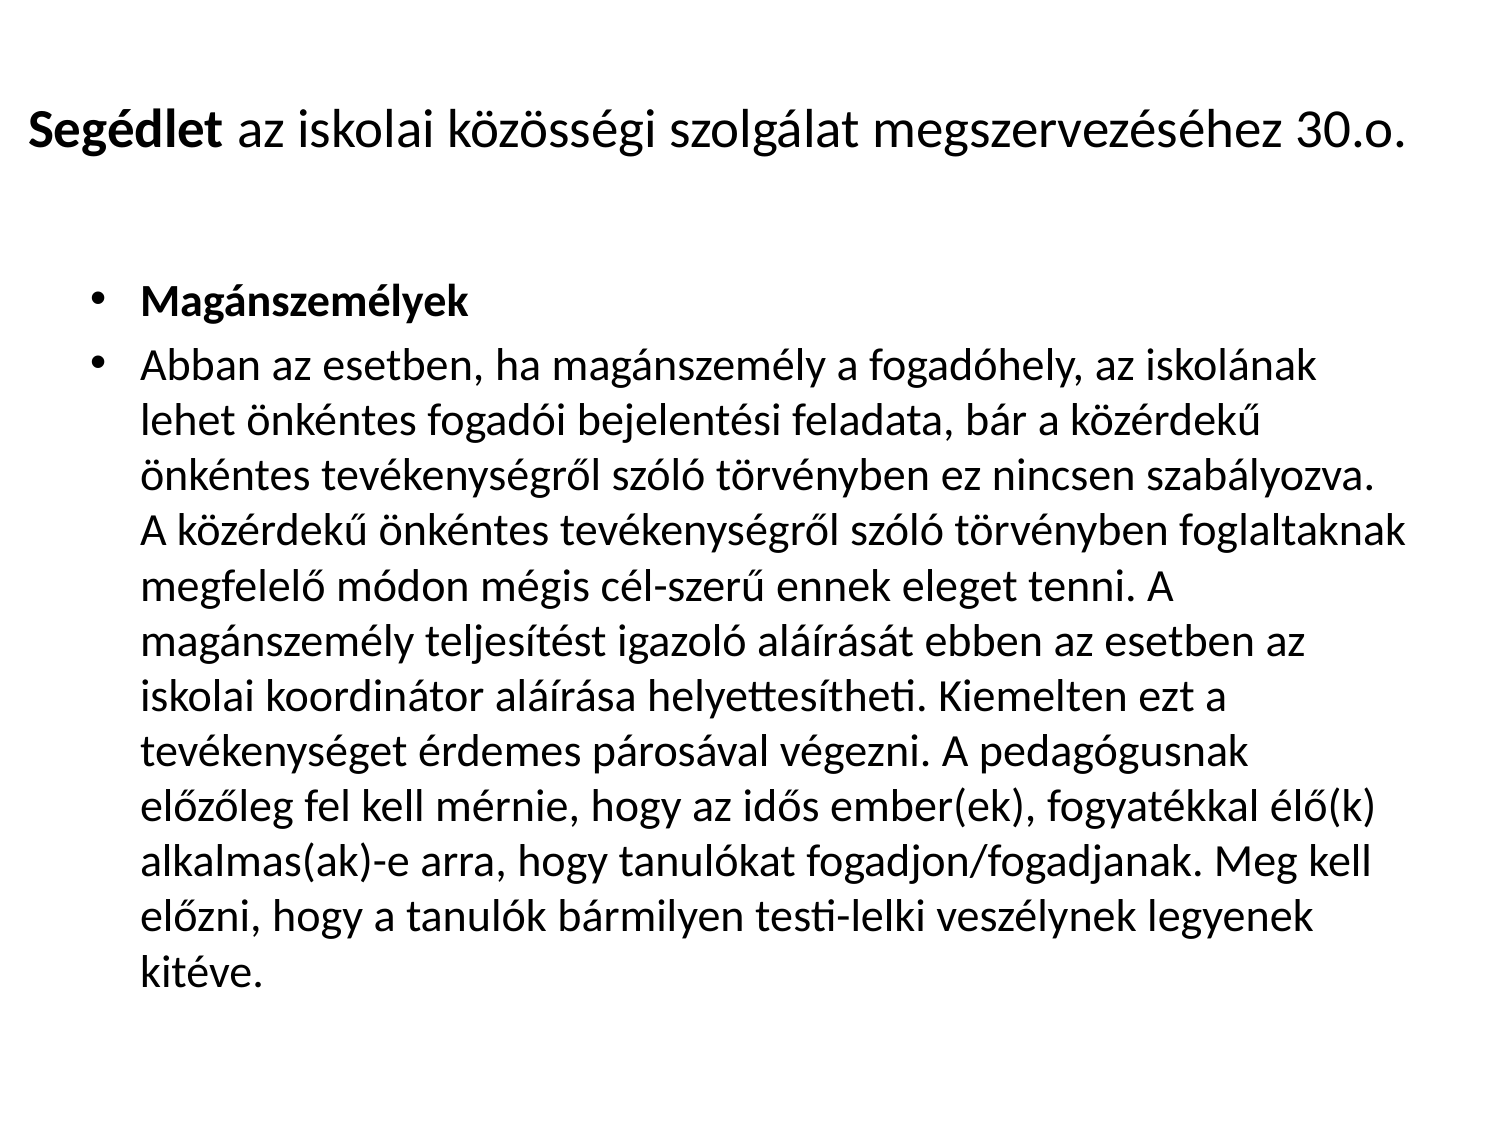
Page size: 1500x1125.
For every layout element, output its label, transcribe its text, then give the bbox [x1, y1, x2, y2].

title Segédlet az iskolai közösségi szolgálat megszervezéséhez 30.o. [0, 0, 1425, 185]
list Magánszemélyek Abban az esetben, ha magánszemély a fogadóhely, az iskolának lehet önkéntes fogadói bejelentési feladata, bár a közérdekű önkéntes tevékenységről szóló törvényben ez nincsen szabályozva. A közérdekű önkéntes tevékenységről szóló törvényben foglaltaknak megfelelő módon mégis cél-szerű ennek eleget tenni. A magánszemély teljesítést igazoló aláírását ebben az esetben az iskolai koordinátor aláírása helyettesítheti. Kiemelten ezt a tevékenységet érdemes párosával végezni. A pedagógusnak előzőleg fel kell mérnie, hogy az idős ember(ek), fogyatékkal élő(k) alkalmas(ak)-e arra, hogy tanulókat fogadjon/fogadjanak. Meg kell előzni, hogy a tanulók bármilyen testi-lelki veszélynek legyenek kitéve. [75, 262, 1425, 1005]
